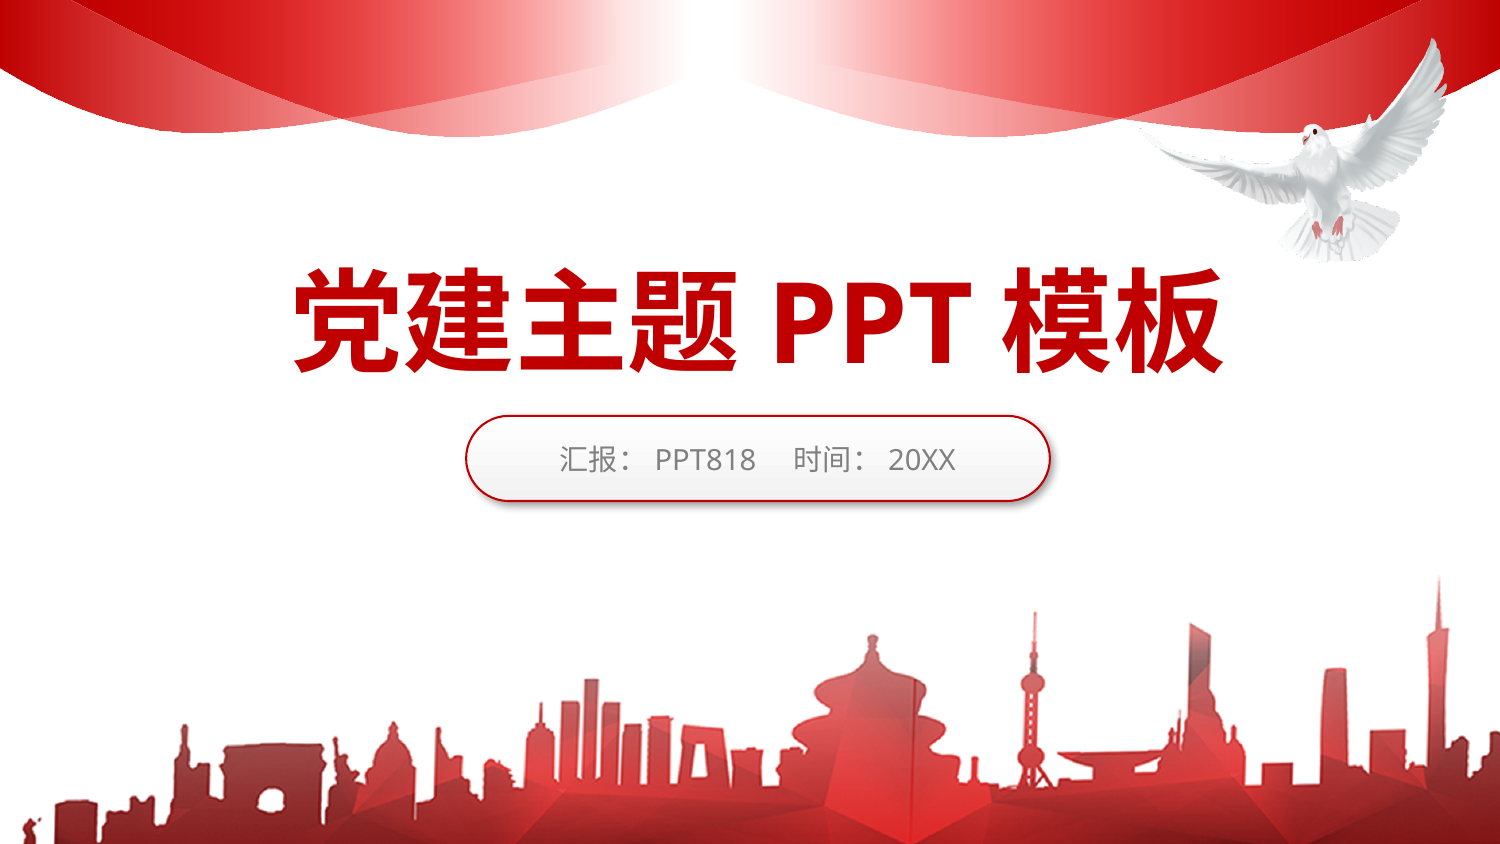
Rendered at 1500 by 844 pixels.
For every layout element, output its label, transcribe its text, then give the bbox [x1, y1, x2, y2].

text_box 汇报：PPT818 时间：20XX [465, 414, 1051, 503]
text_box 党建主题PPT模板 [275, 243, 1241, 394]
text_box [0, 0, 1500, 137]
picture [15, 573, 1500, 844]
picture [1139, 38, 1447, 263]
